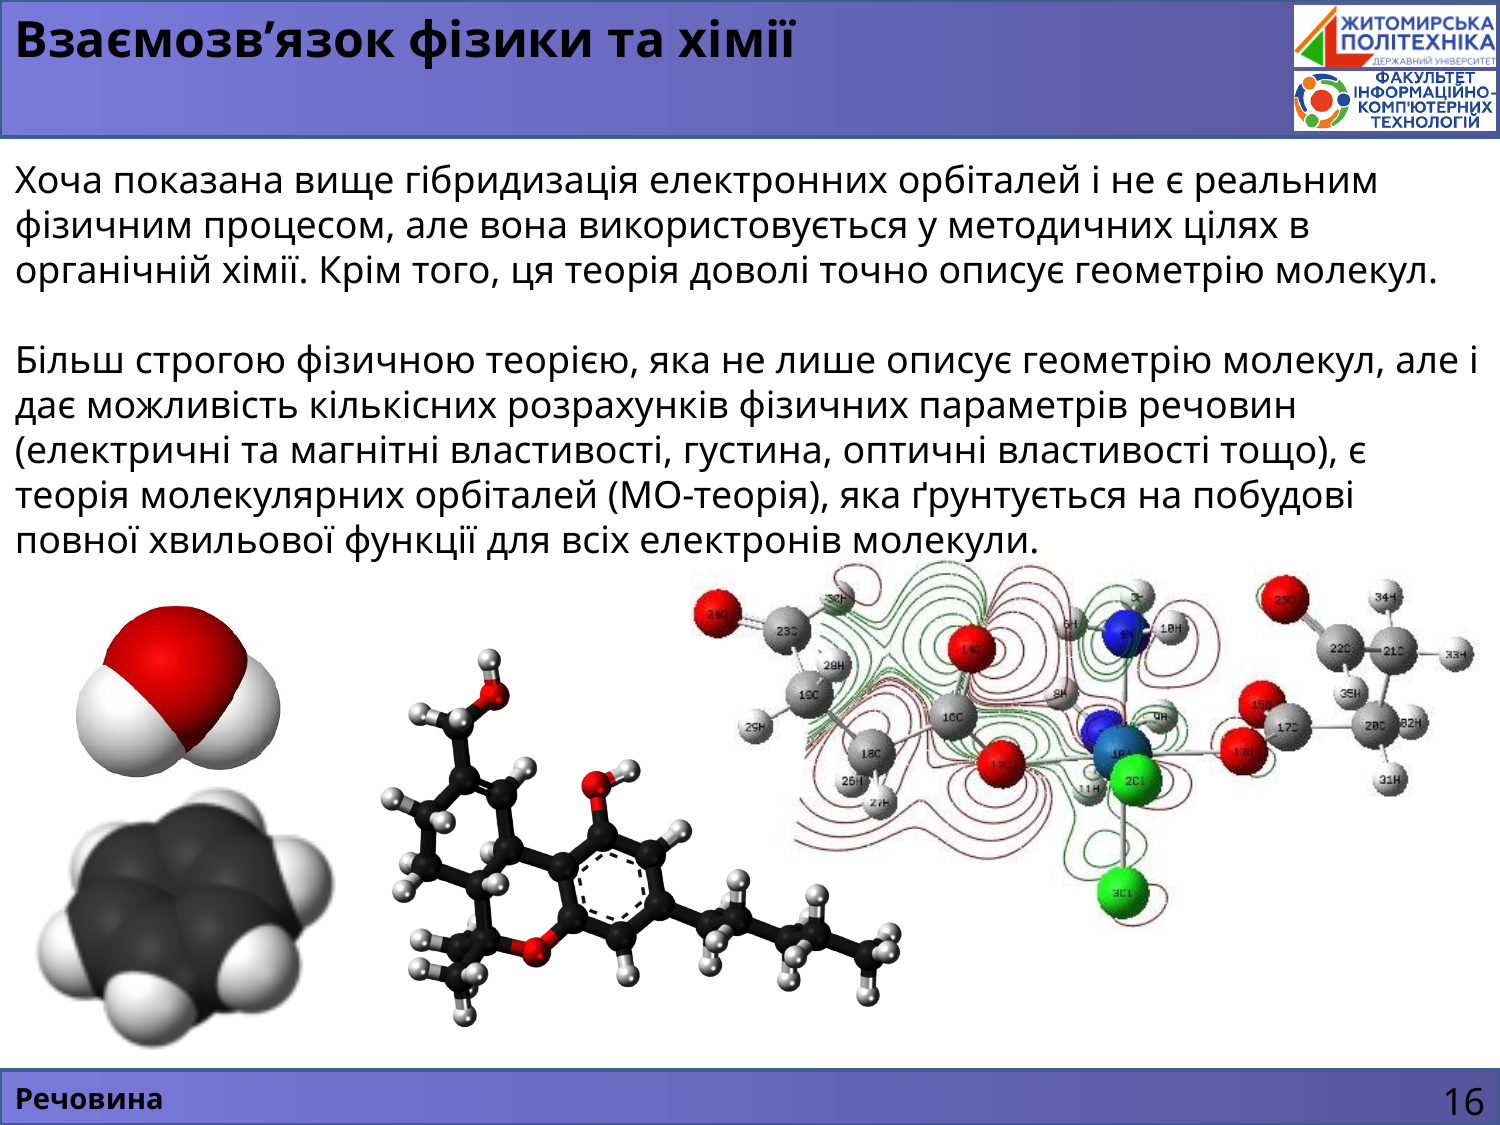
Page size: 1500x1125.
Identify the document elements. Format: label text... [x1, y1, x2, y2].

text_box Взаємозв’язок фізики та хімії [0, 0, 1117, 75]
text_box Хоча показана вище гібридизація електронних орбіталей і не є реальним фізичним процесом, але вона використовується у методичних цілях в органічній хімії. Крім того, ця теорія доволі точно описує геометрію молекул. Більш строгою фізичною теорією, яка не лише описує геометрію молекул, але і дає можливість кількісних розрахунків фізичних параметрів речовин (електричні та магнітні властивості, густина, оптичні властивості тощо), є теорія молекулярних орбіталей (МО-теорія), яка ґрунтується на побудові повної хвильової функції для всіх електронів молекули. [0, 148, 1500, 569]
text_box [0, 0, 1500, 139]
picture [1294, 70, 1496, 131]
picture [359, 503, 1500, 1056]
text_box 16 [1399, 1070, 1500, 1125]
picture [1294, 5, 1496, 67]
text_box Речовина [0, 1068, 1500, 1125]
picture [24, 593, 349, 1064]
